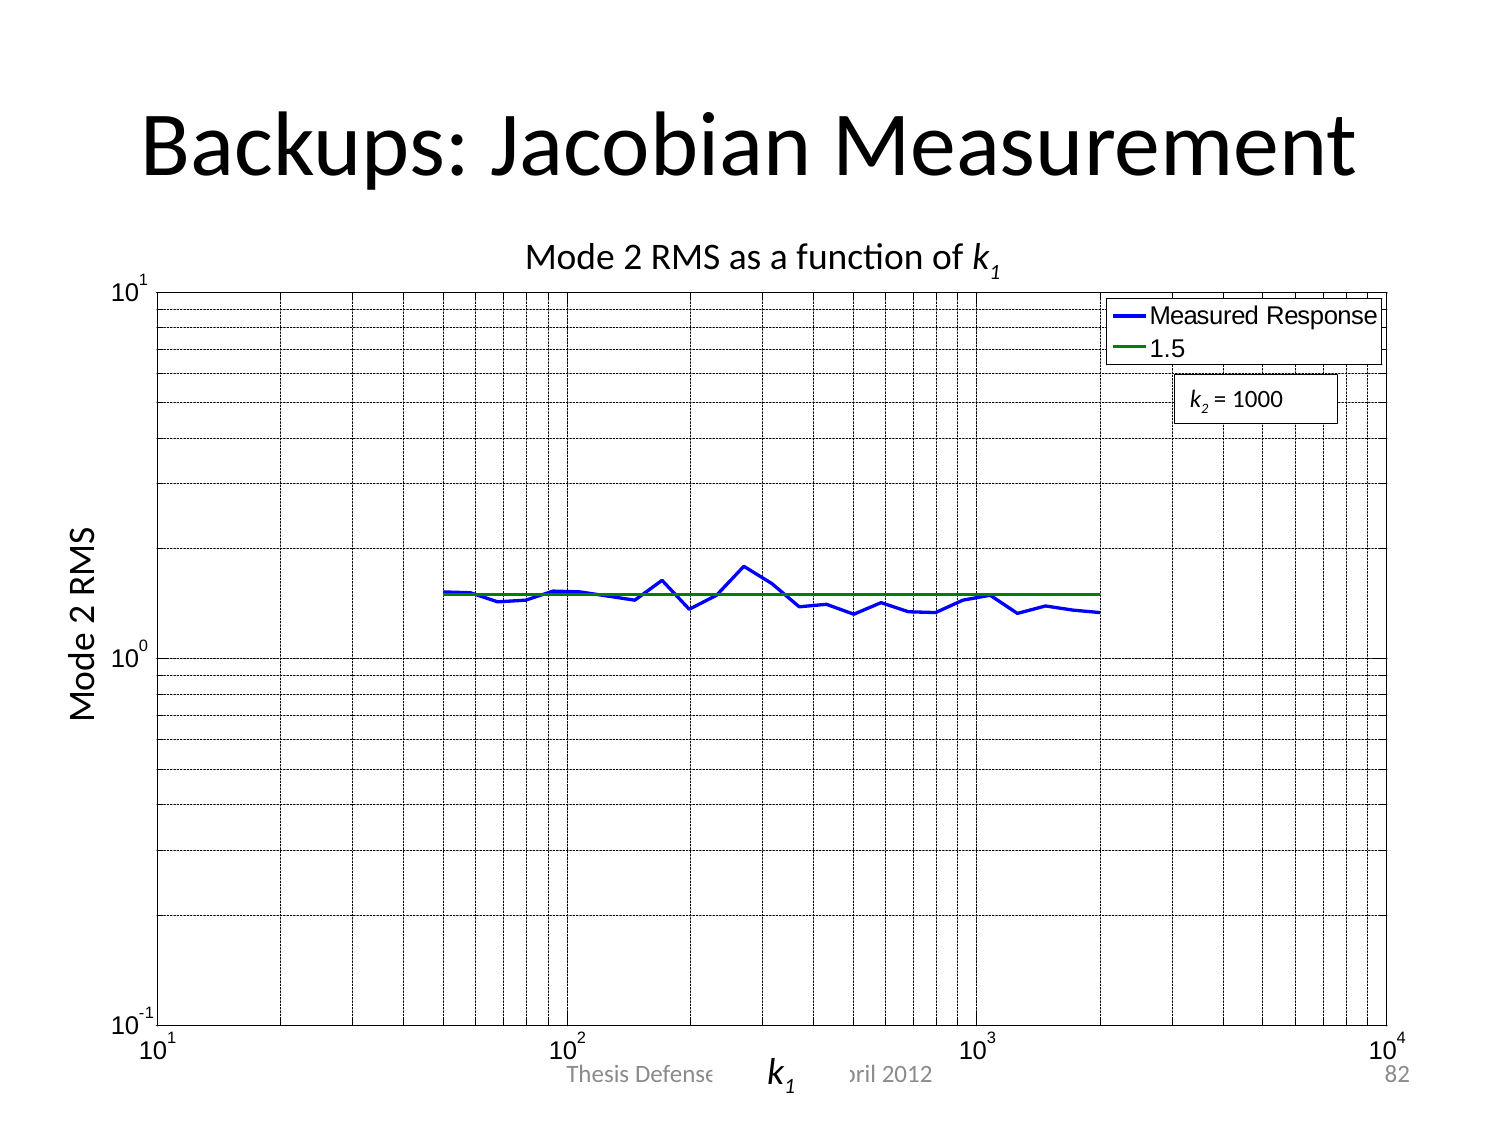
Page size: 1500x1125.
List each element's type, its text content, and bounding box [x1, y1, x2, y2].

title Backups: Jacobian Measurement [75, 45, 1425, 223]
picture [0, 224, 1500, 1125]
